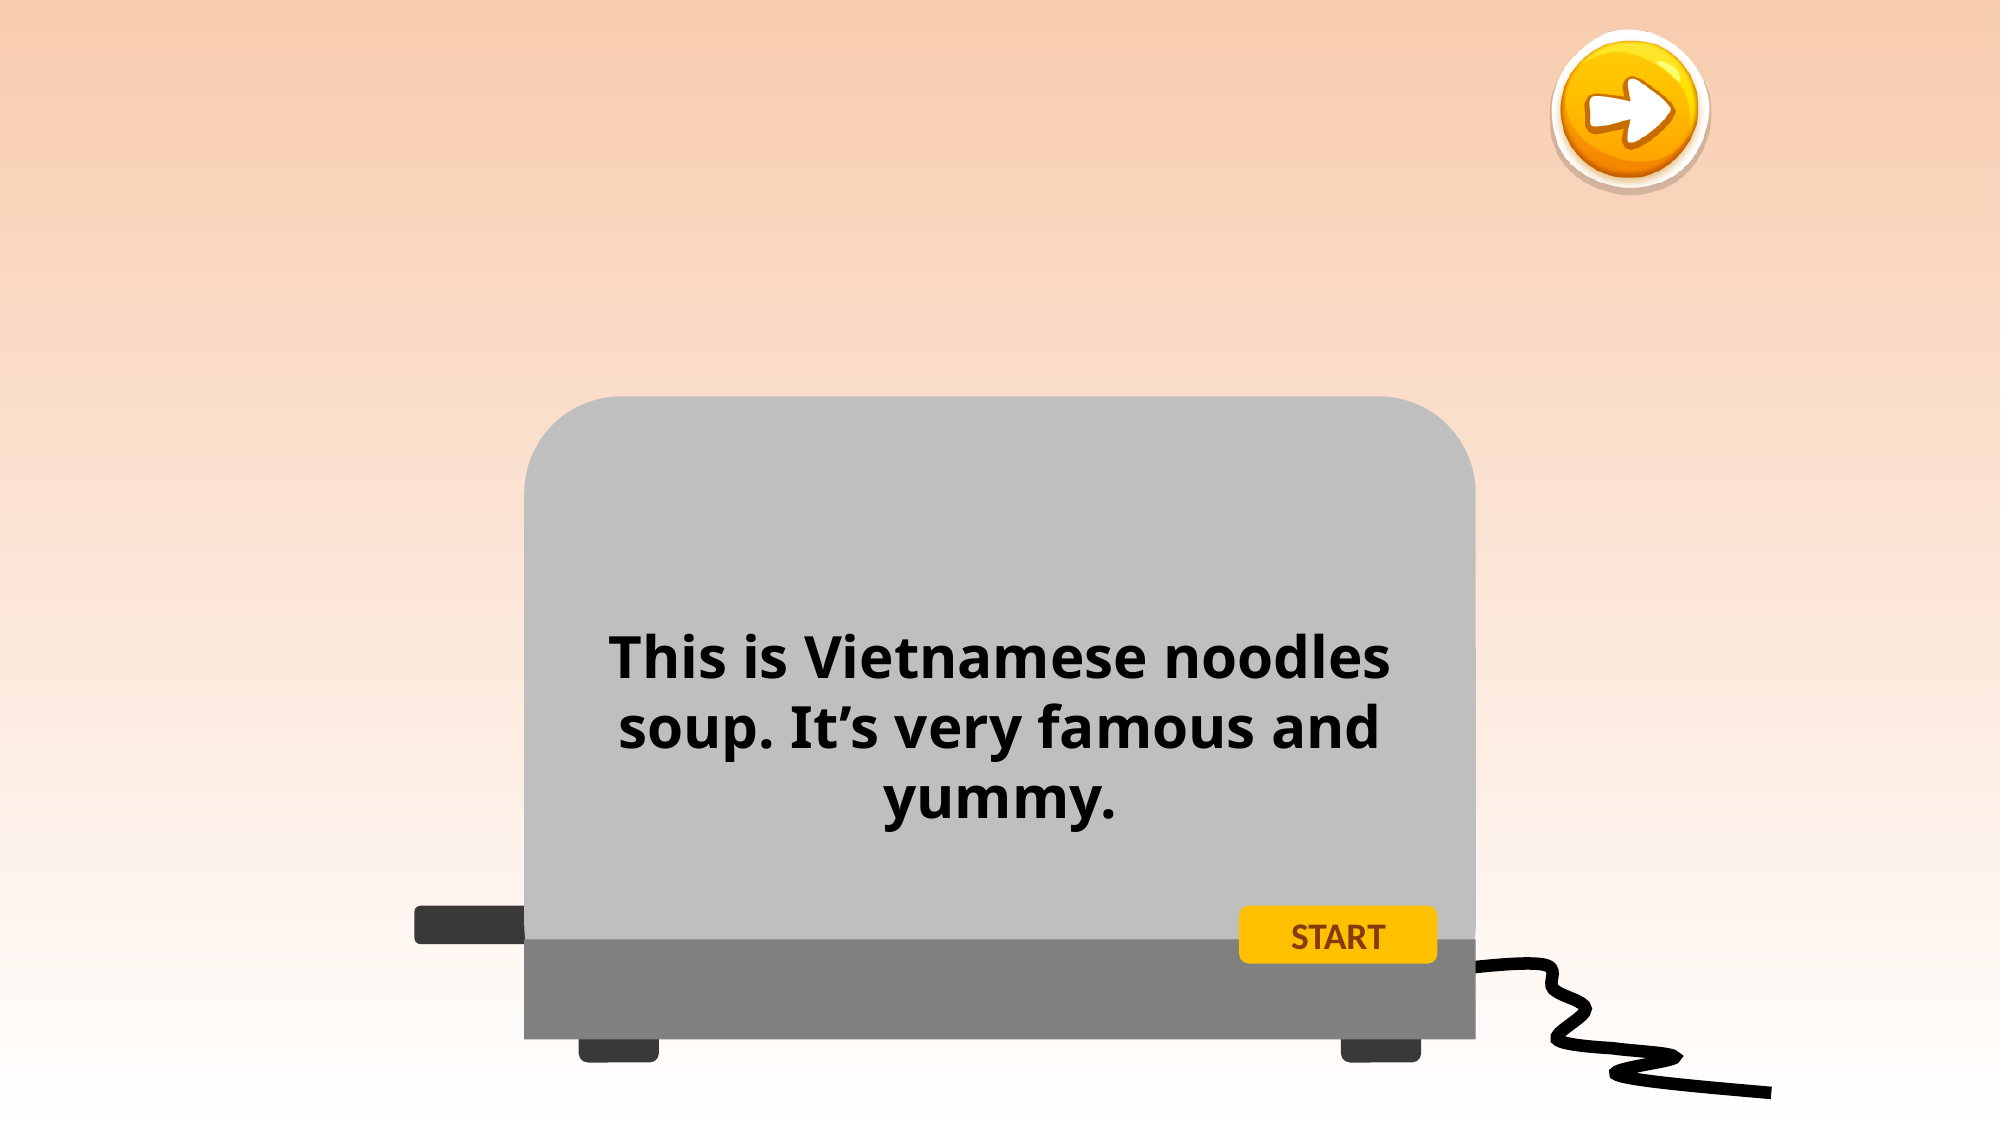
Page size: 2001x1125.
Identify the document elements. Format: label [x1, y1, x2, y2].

text_box [1476, 962, 1772, 1094]
picture [1544, 26, 1717, 201]
text_box [413, 904, 524, 946]
text_box [524, 396, 1476, 1063]
